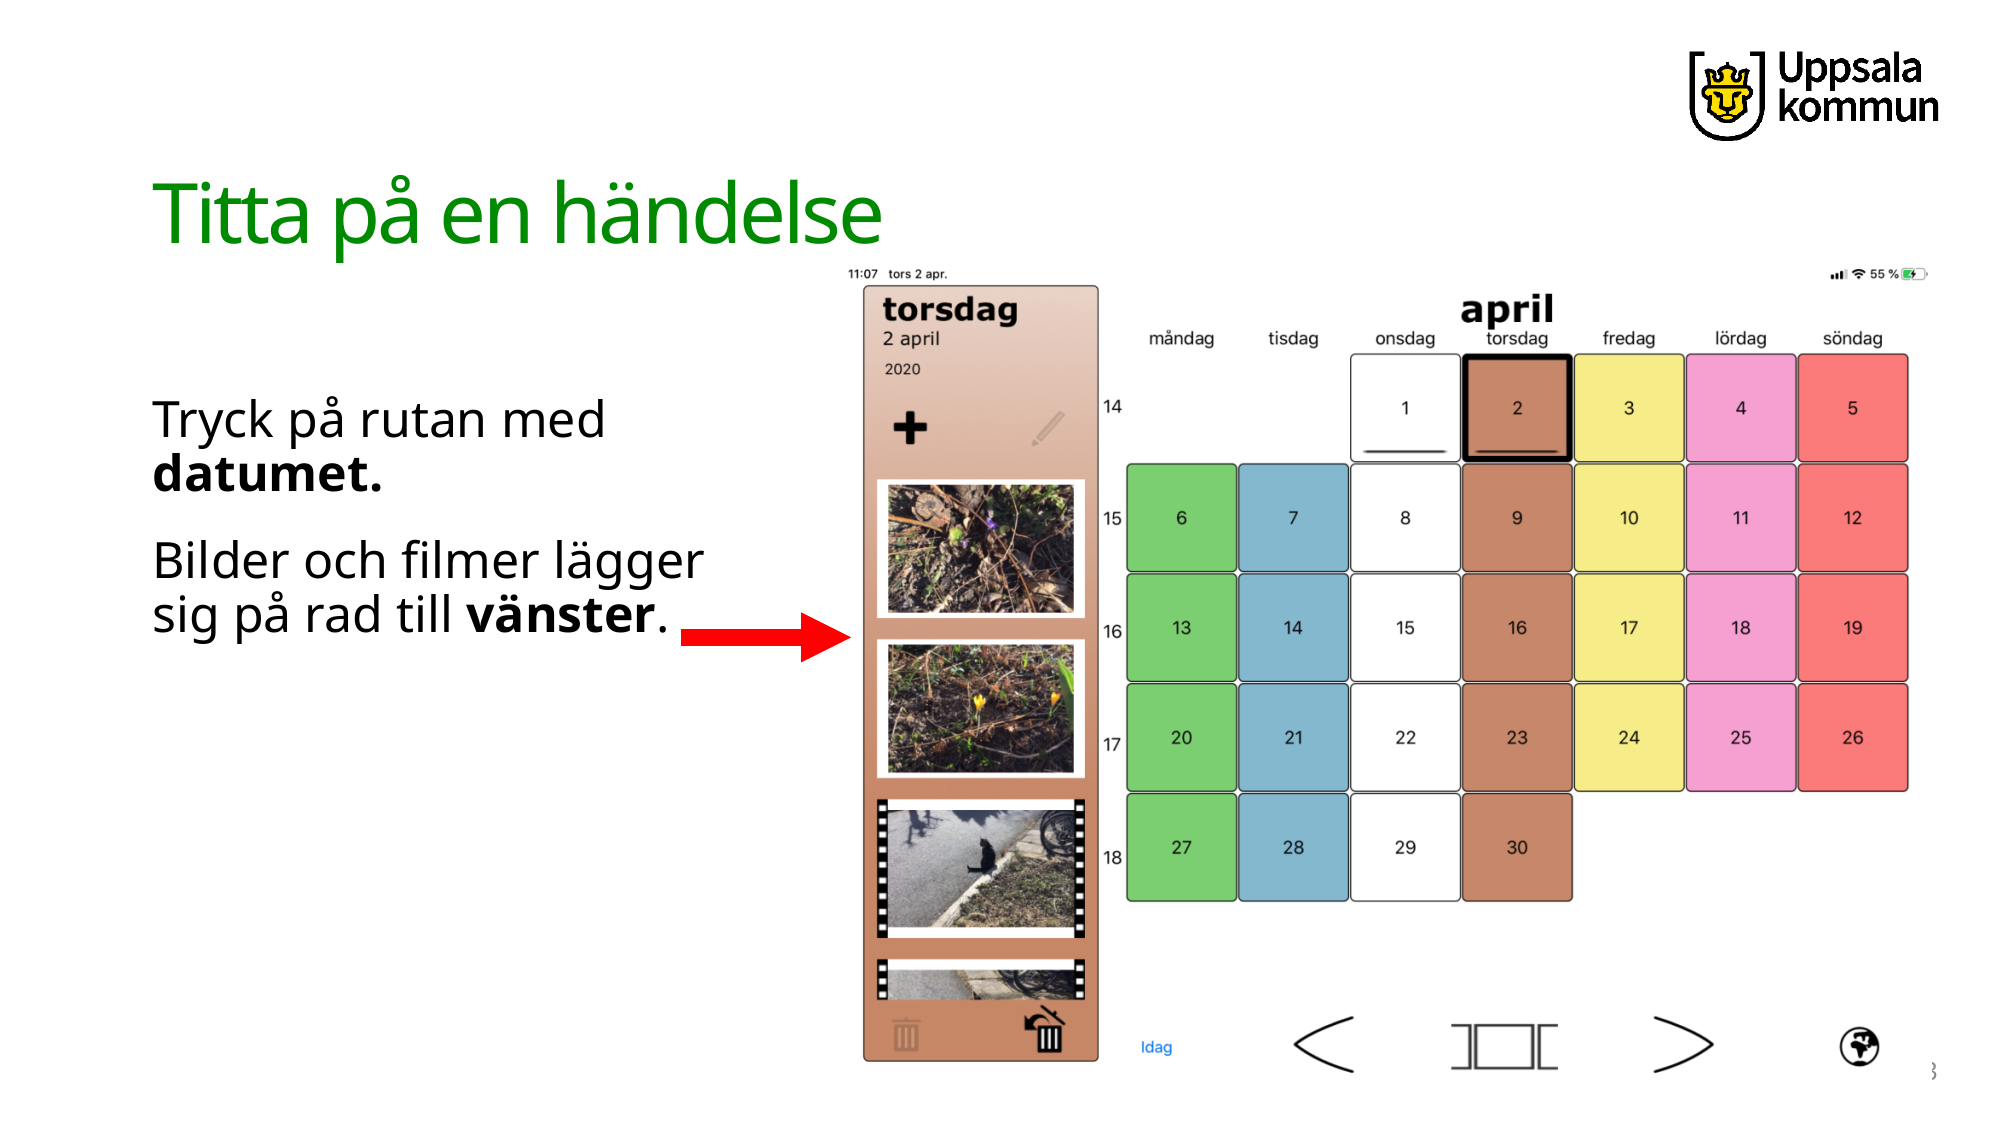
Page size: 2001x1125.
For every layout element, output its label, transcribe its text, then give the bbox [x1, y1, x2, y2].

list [842, 264, 1932, 1082]
list Tryck på rutan med datumet. Bilder och filmer lägger sig på rad till vänster. [137, 386, 750, 960]
title Titta på en händelse [137, 159, 1675, 370]
picture [1674, 36, 1953, 156]
slide_number 3 [1502, 1042, 1953, 1103]
